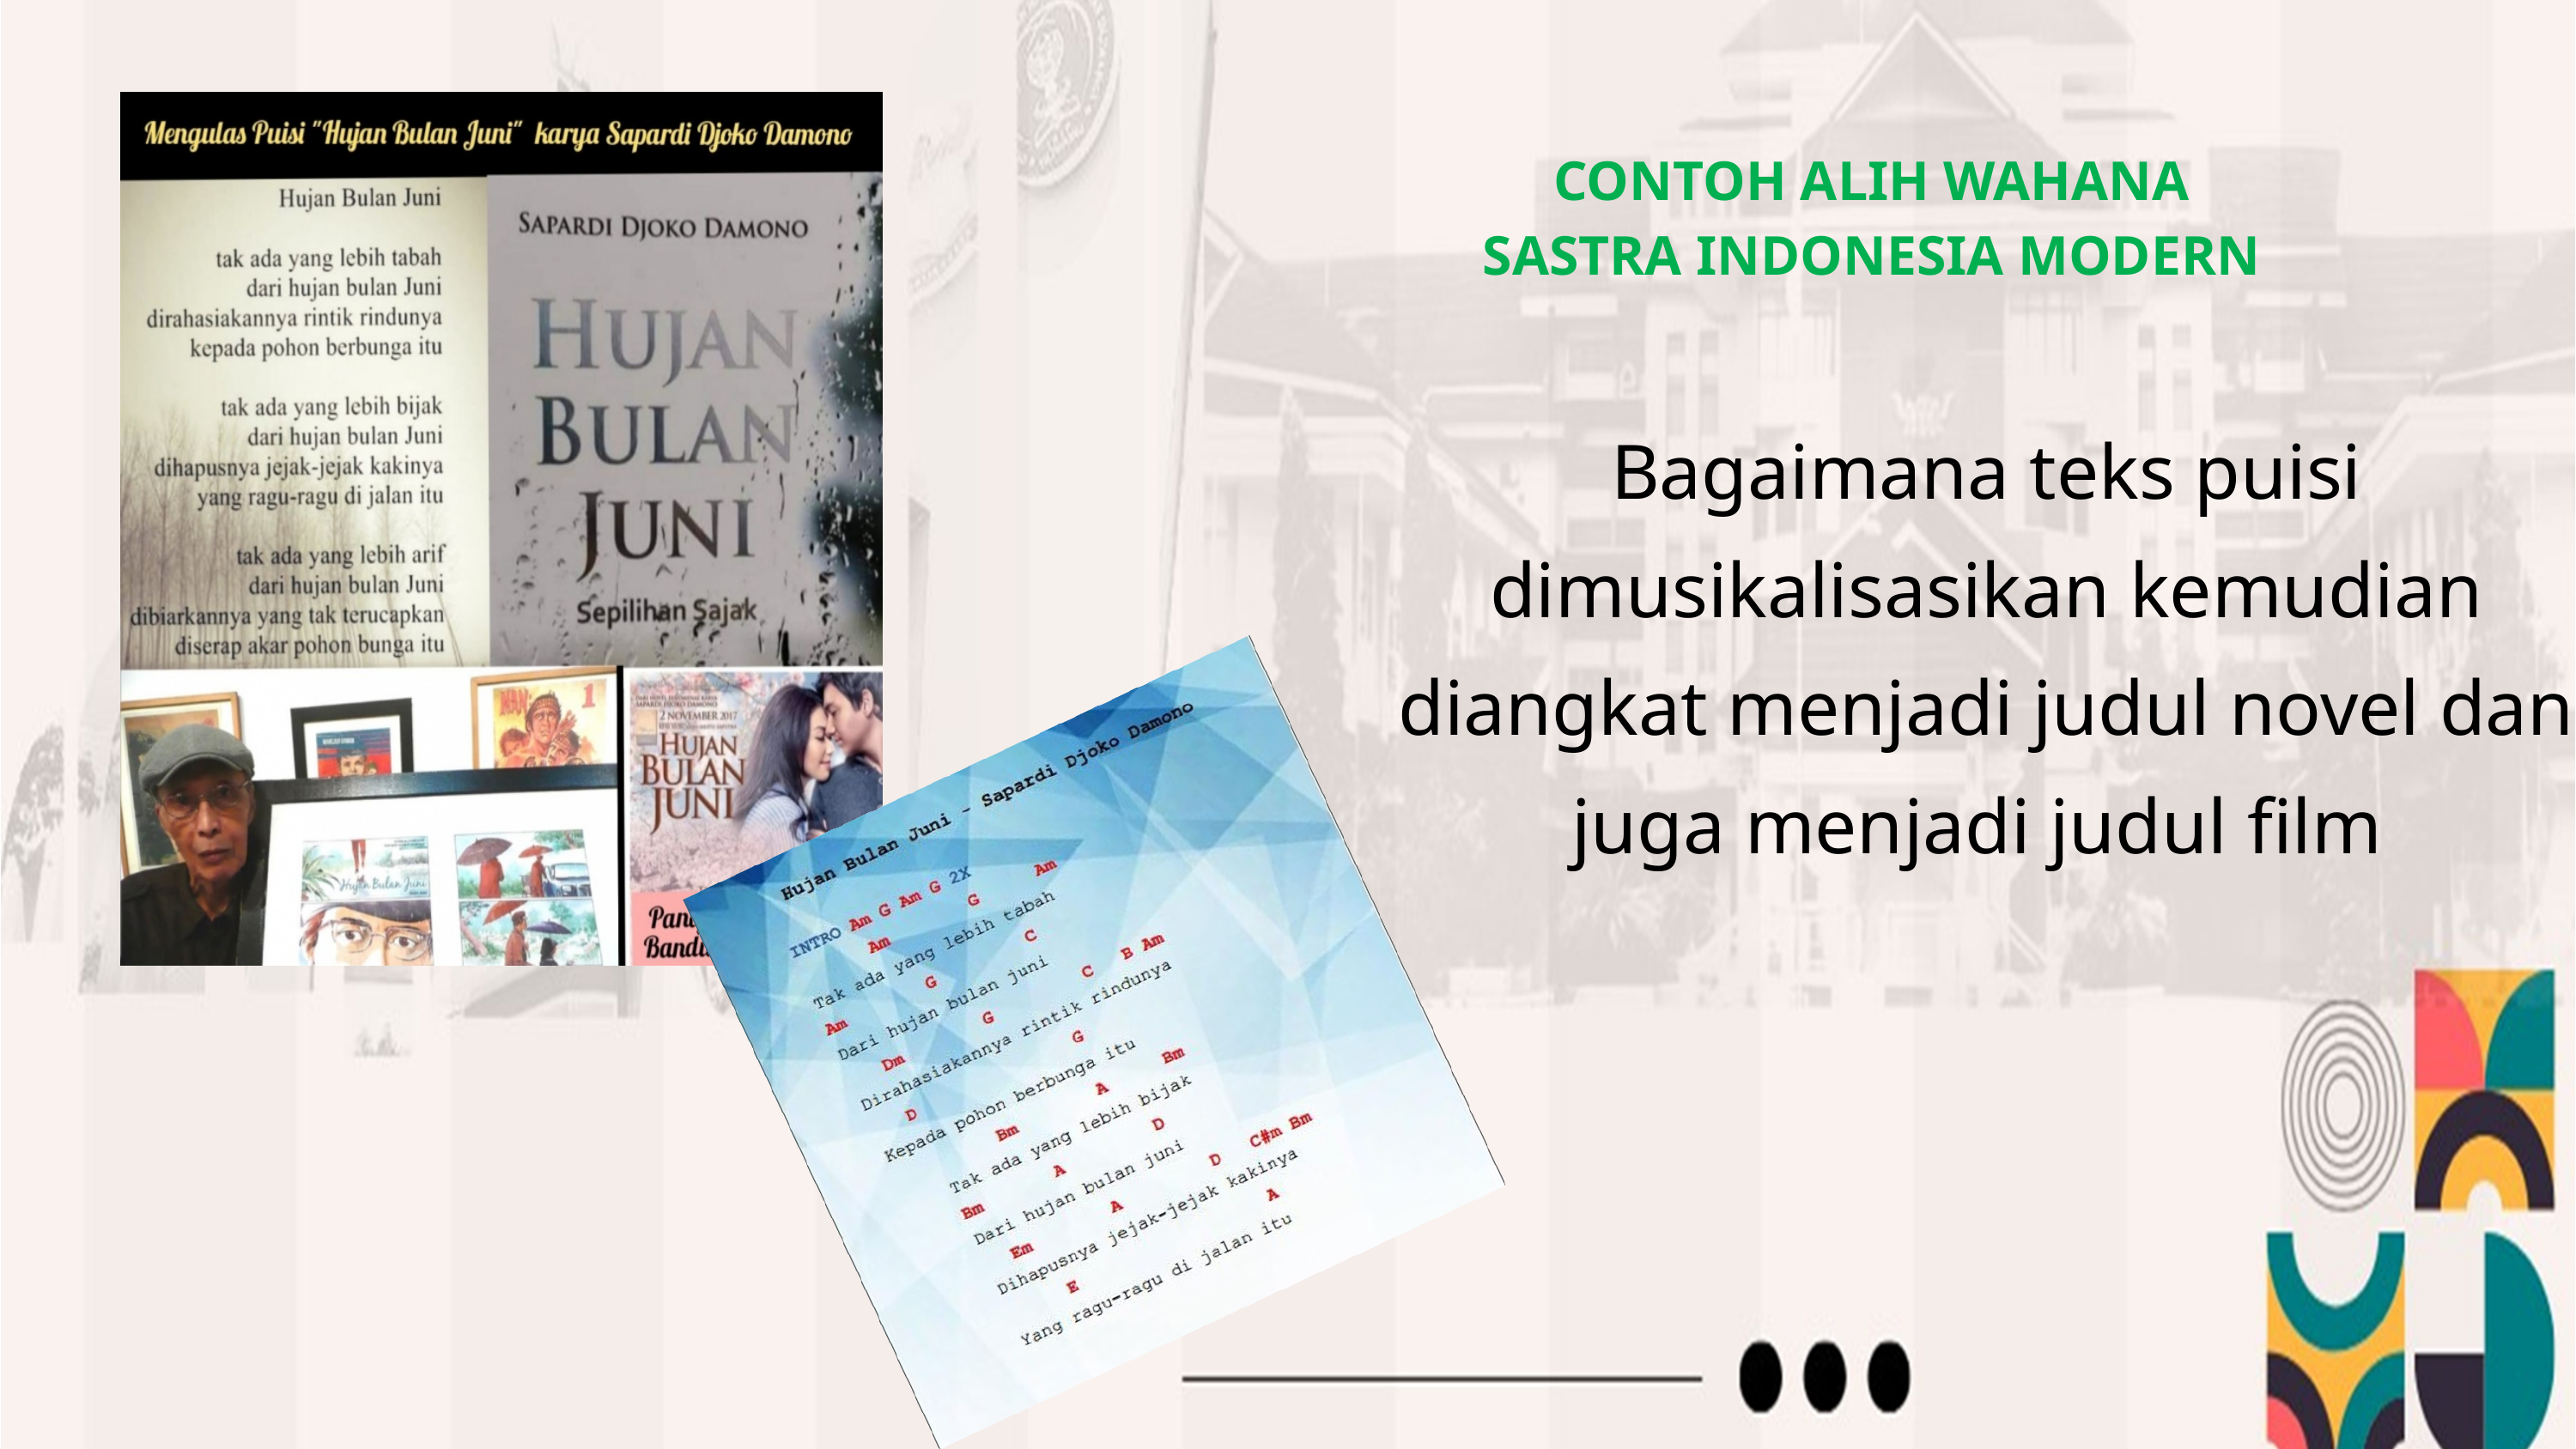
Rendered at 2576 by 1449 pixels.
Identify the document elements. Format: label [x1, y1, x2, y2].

picture [1, 0, 2575, 1449]
text_box [1271, 135, 2576, 874]
